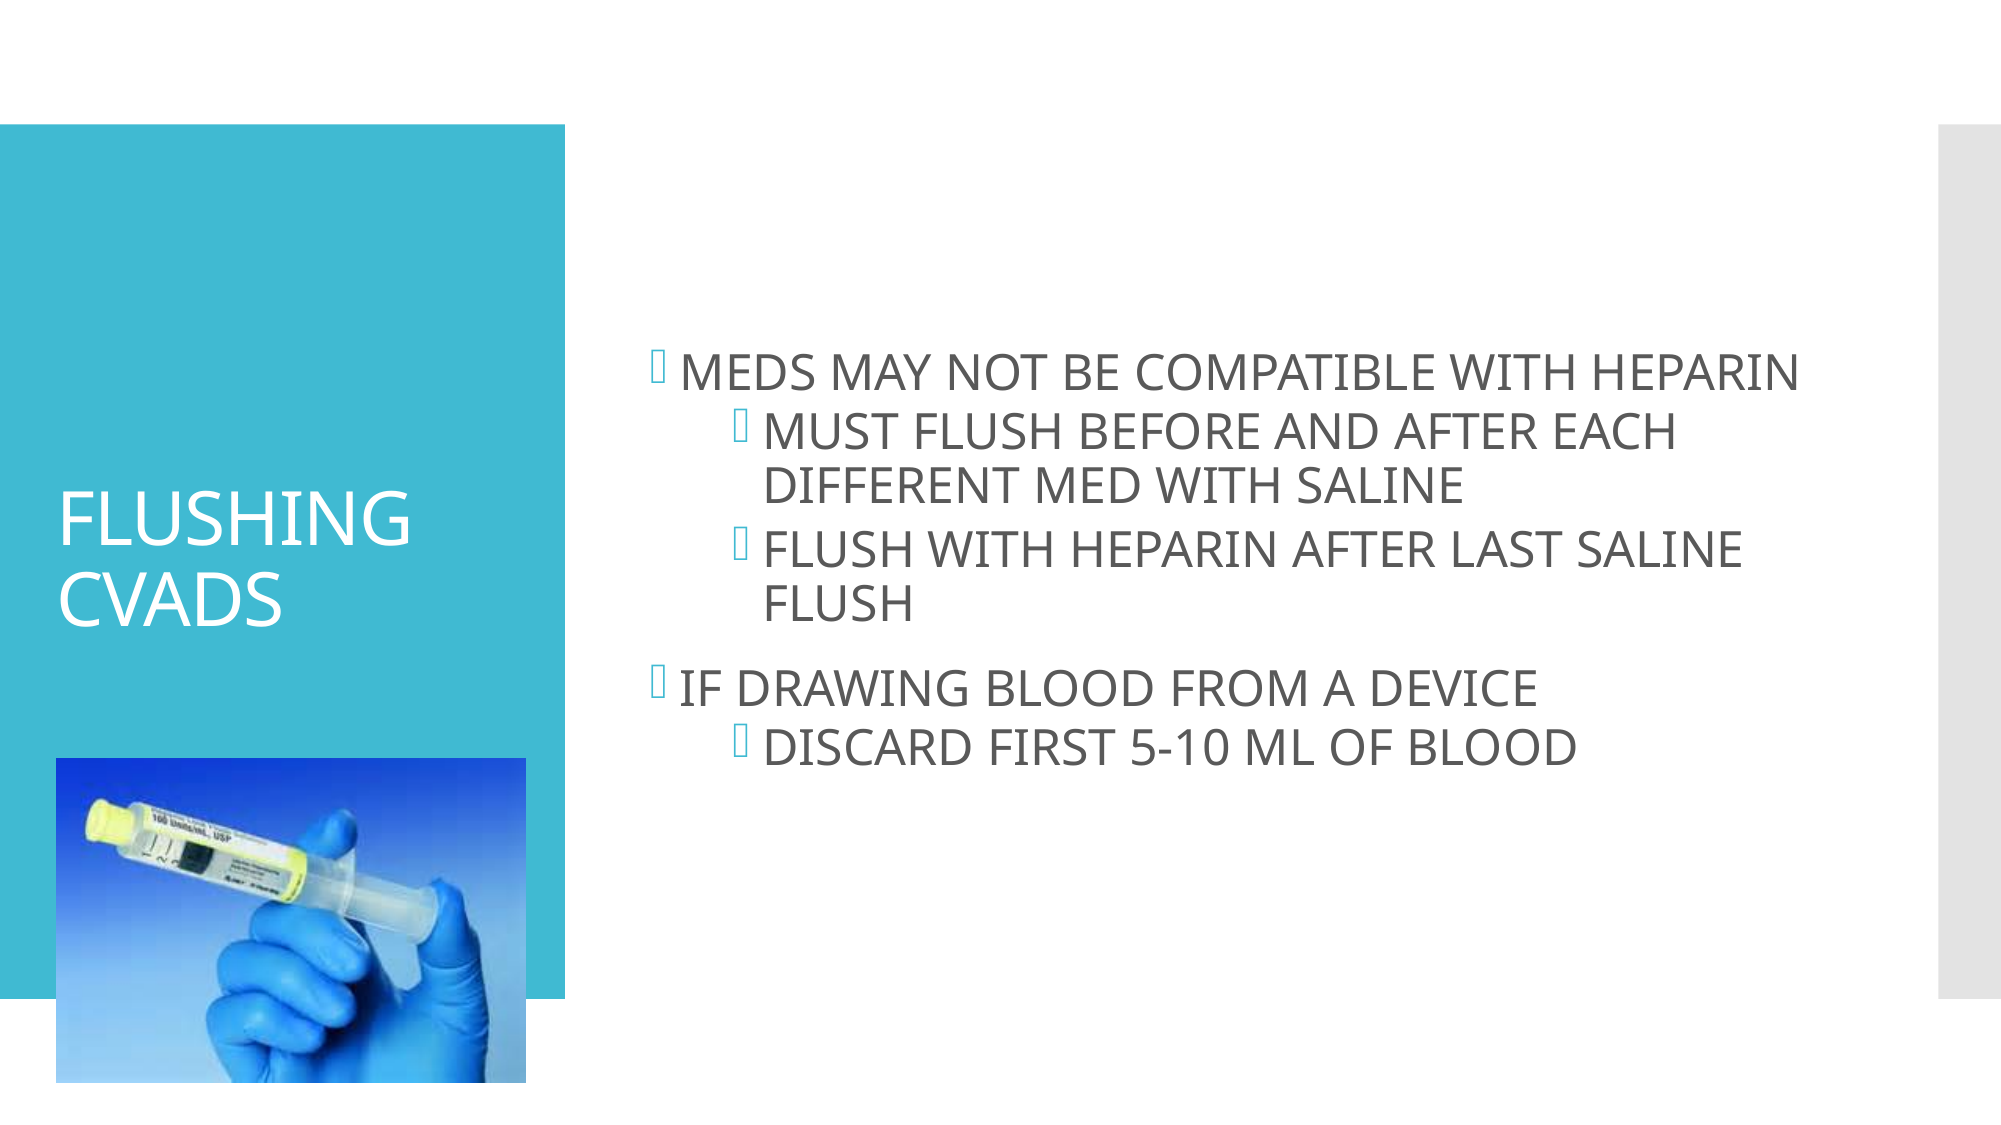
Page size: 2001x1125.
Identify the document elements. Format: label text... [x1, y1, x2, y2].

list MEDS MAY NOT BE COMPATIBLE WITH HEPARIN MUST FLUSH BEFORE AND AFTER EACH DIFFERENT MED WITH SALINE FLUSH WITH HEPARIN AFTER LAST SALINE FLUSH IF DRAWING BLOOD FROM A DEVICE DISCARD FIRST 5-10 ML OF BLOOD [634, 141, 1835, 982]
picture [55, 758, 526, 1083]
title FLUSHING CVADS [41, 184, 525, 940]
